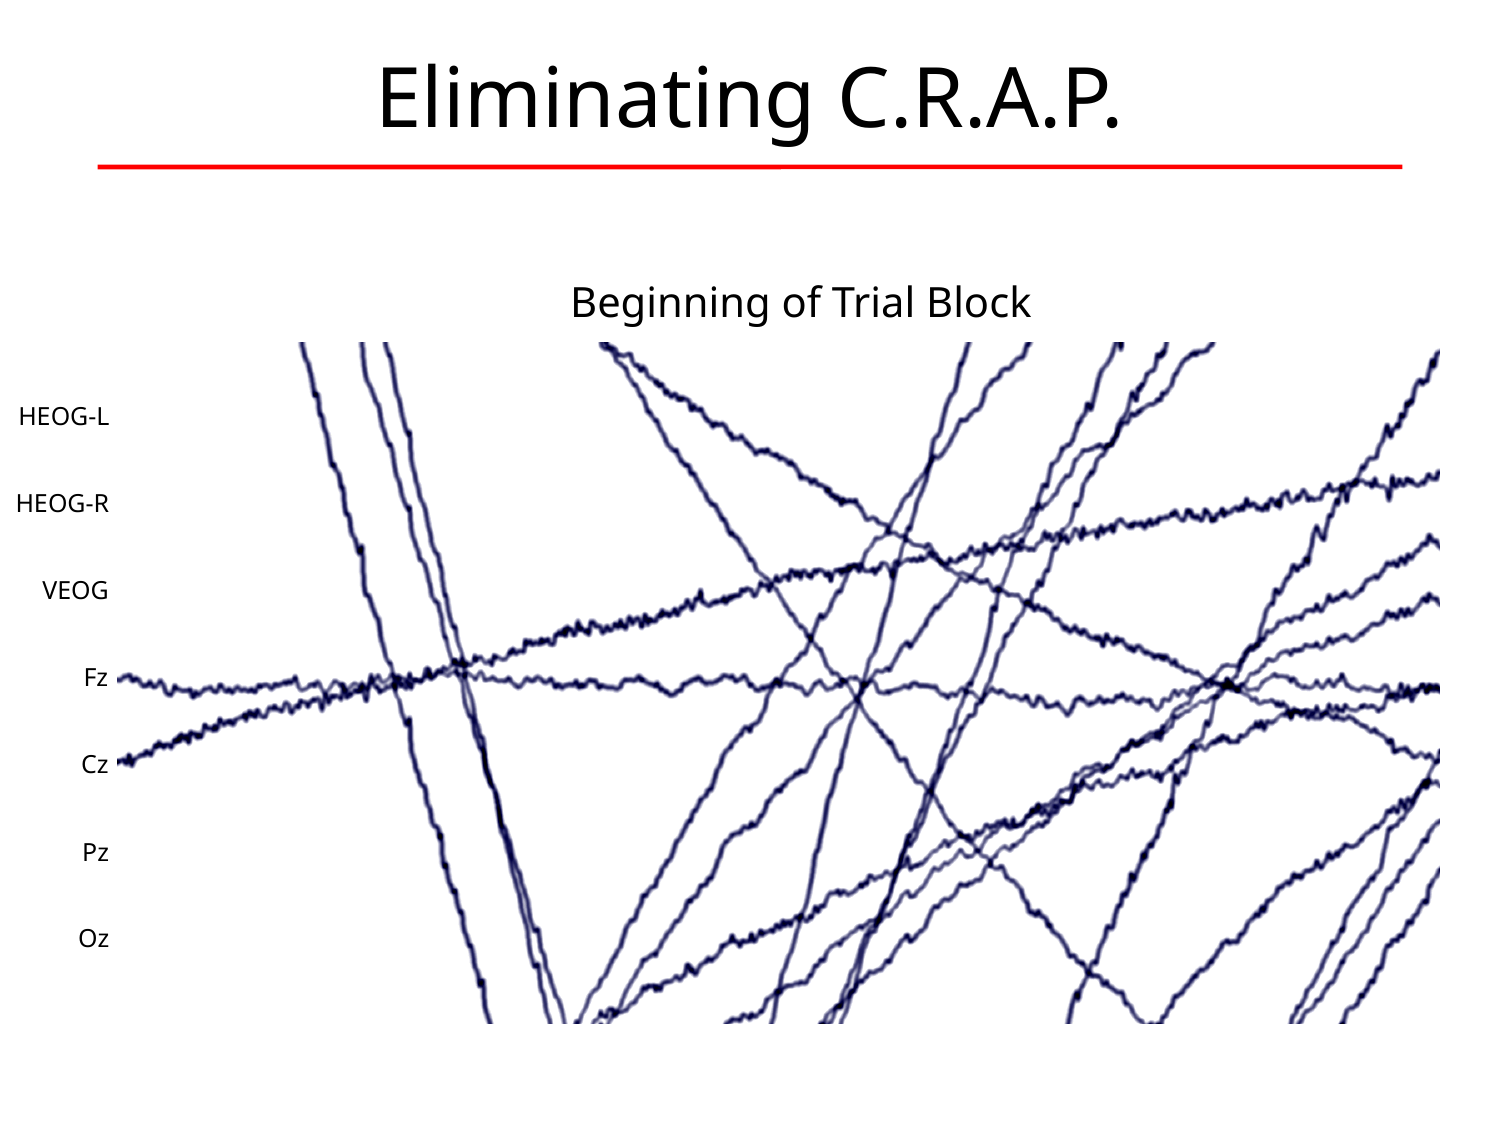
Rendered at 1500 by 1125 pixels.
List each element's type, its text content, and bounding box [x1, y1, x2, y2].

text_box Pz [67, 828, 112, 874]
text_box Fz [68, 654, 112, 700]
text_box Beginning of Trial Block [555, 268, 1047, 334]
title Eliminating C.R.A.P. [74, 0, 1426, 188]
text_box Oz [63, 915, 112, 961]
text_box VEOG [27, 567, 112, 613]
text_box HEOG-R [0, 480, 112, 526]
text_box Cz [65, 741, 112, 787]
text_box HEOG-L [3, 393, 112, 439]
picture [117, 342, 1441, 1025]
